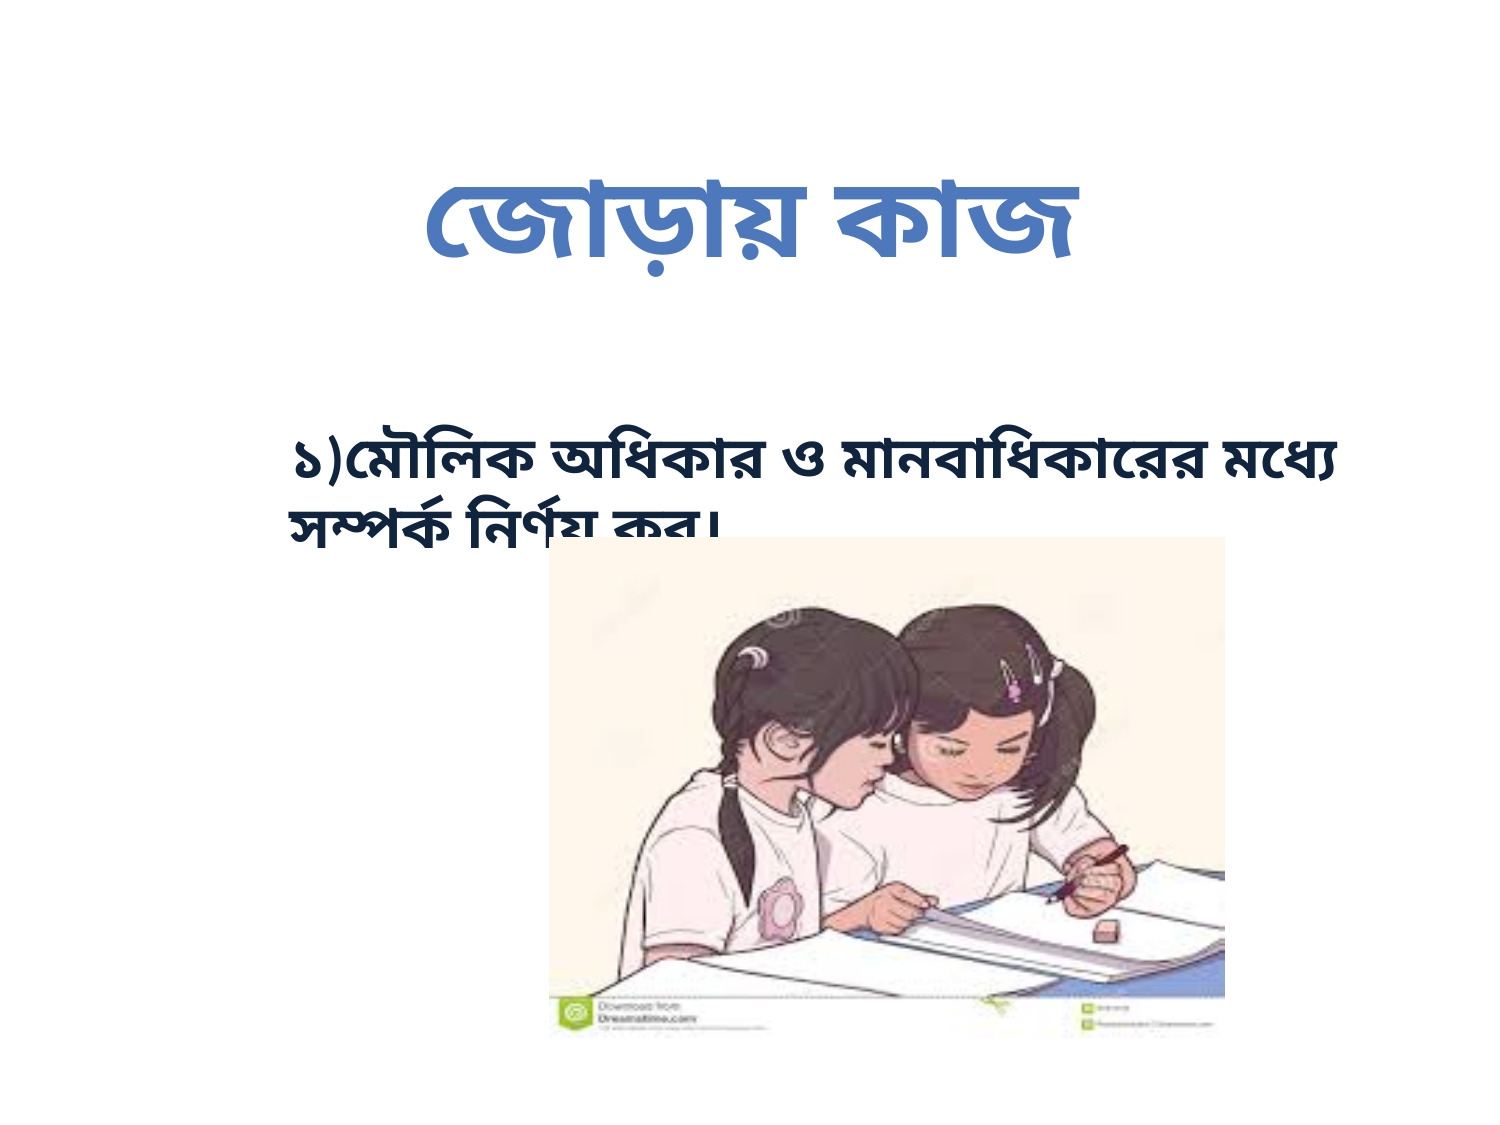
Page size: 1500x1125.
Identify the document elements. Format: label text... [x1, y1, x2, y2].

text_box ১)মৌলিক অধিকার ও মানবাধিকারের মধ্যে সম্পর্ক নির্ণয় কর। [275, 412, 1375, 568]
picture [549, 537, 1226, 1038]
text_box জোড়ায় কাজ [407, 137, 1094, 288]
